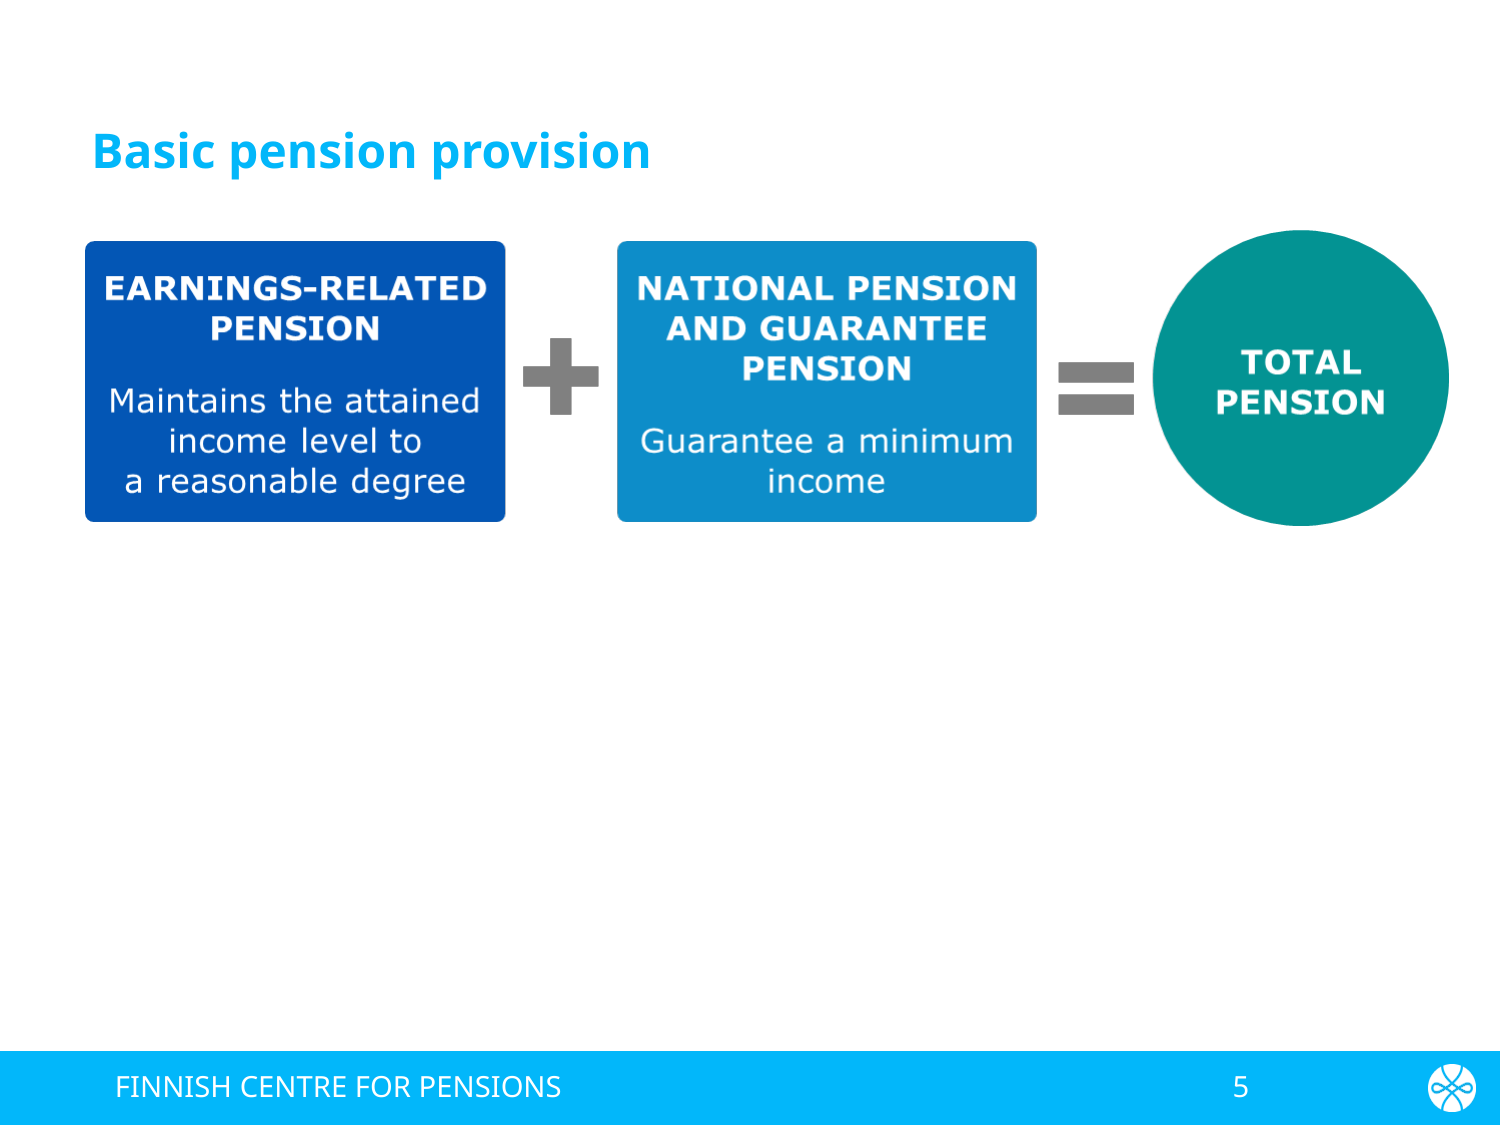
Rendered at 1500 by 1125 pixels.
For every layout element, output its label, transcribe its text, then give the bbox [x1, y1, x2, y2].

picture [1455, 1068, 1475, 1108]
picture [1463, 1085, 1470, 1091]
picture [1434, 1085, 1442, 1091]
title Basic pension provision [76, 68, 988, 230]
slide_number 5 [1217, 1058, 1395, 1119]
footer FINNISH CENTRE FOR PENSIONS [99, 1057, 924, 1118]
picture [1444, 1065, 1460, 1080]
picture [76, 230, 1449, 536]
picture [1429, 1068, 1449, 1108]
picture [1444, 1096, 1460, 1111]
